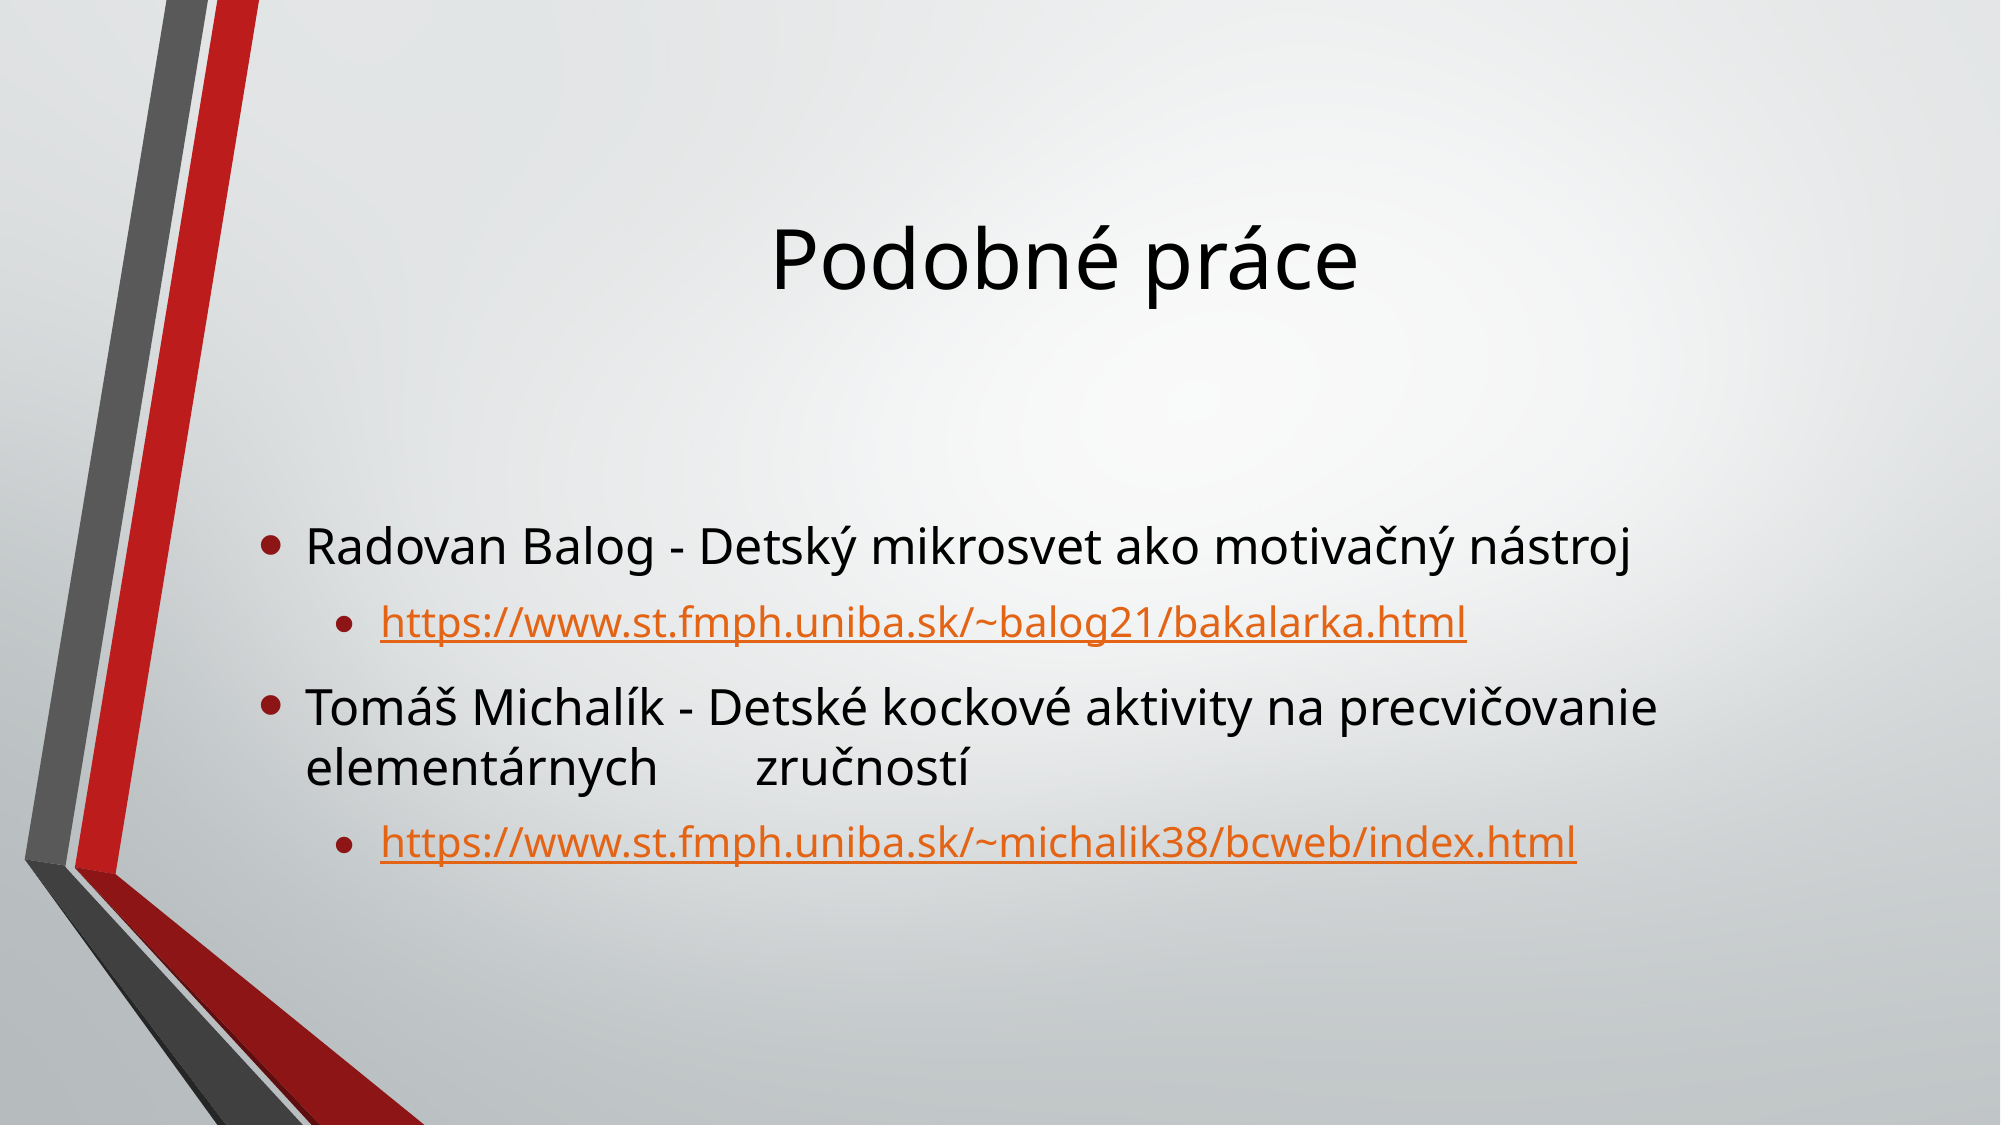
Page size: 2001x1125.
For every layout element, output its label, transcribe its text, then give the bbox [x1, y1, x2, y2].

title Podobné práce [243, 112, 1887, 400]
list Radovan Balog - Detský mikrosvet ako motivačný nástroj https://www.st.fmph.uniba.sk/~balog21/bakalarka.html Tomáš Michalík - Detské kockové aktivity na precvičovanie elementárnych zručností https://www.st.fmph.uniba.sk/~michalik38/bcweb/index.html [243, 437, 1887, 950]
